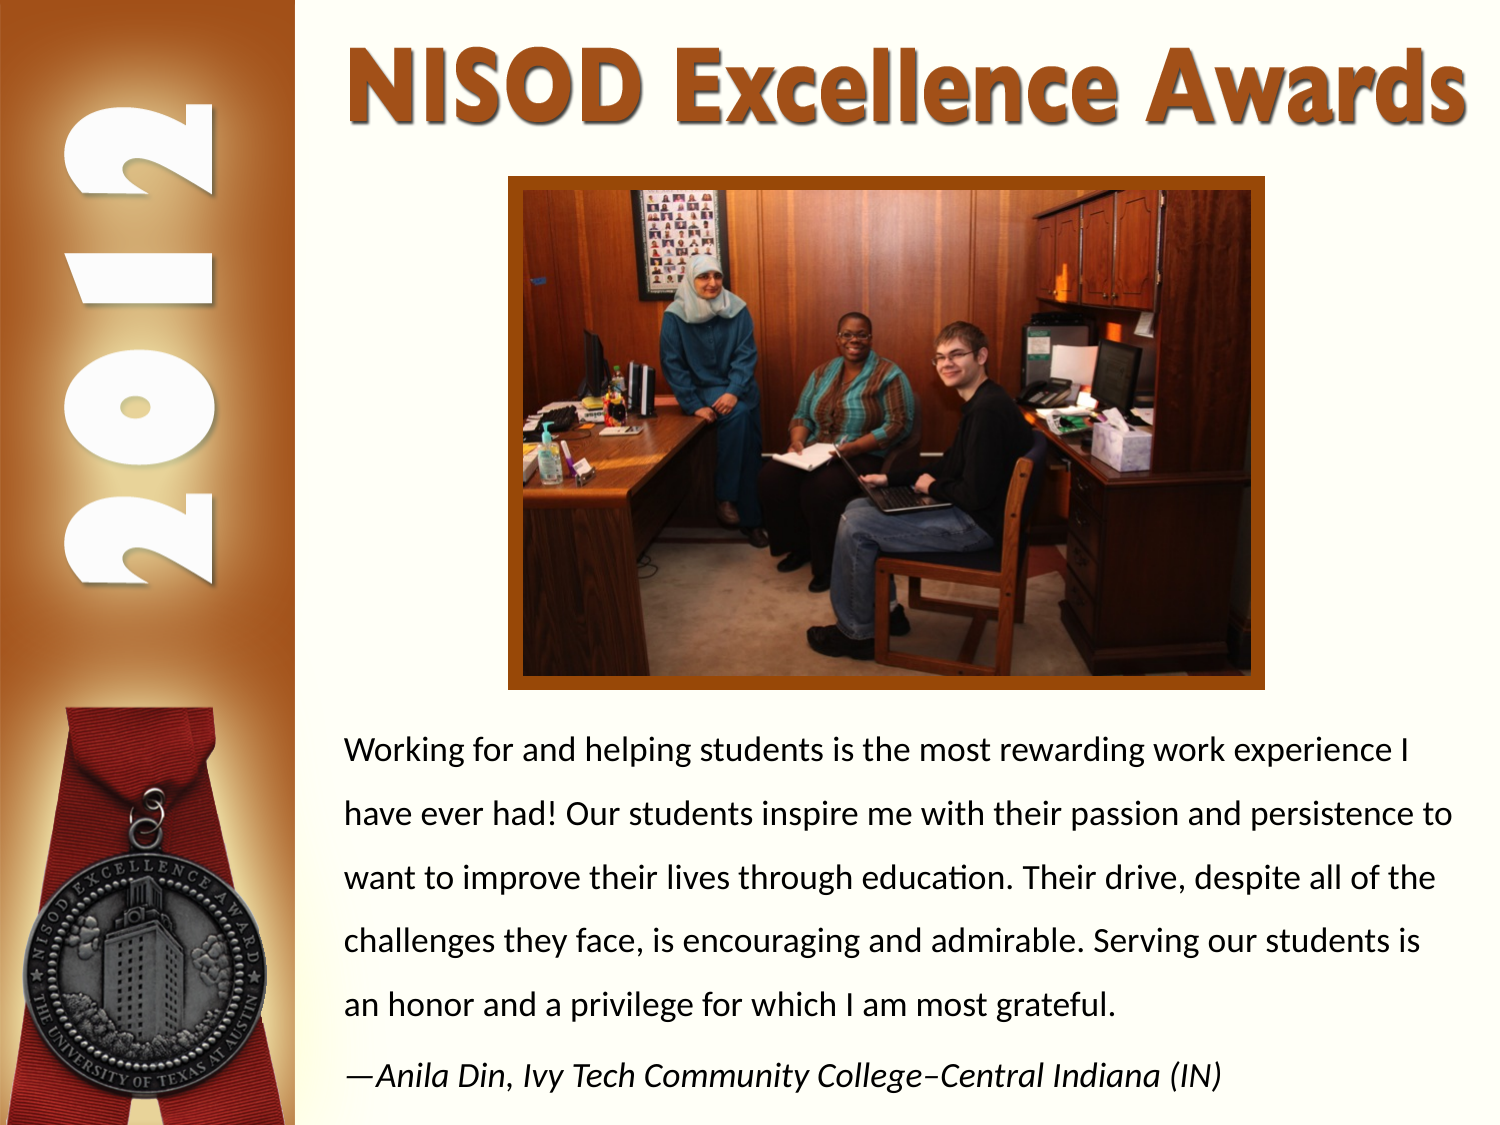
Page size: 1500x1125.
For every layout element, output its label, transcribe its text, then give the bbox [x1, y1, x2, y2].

list Working for and helping students is the most rewarding work experience I have ever had! Our students inspire me with their passion and persistence to want to improve their lives through education. Their drive, despite all of the challenges they face, is encouraging and admirable. Serving our students is an honor and a privilege for which I am most grateful. —Anila Din, Ivy Tech Community College–Central Indiana (IN) [329, 697, 1478, 1107]
picture [0, 0, 1500, 1125]
